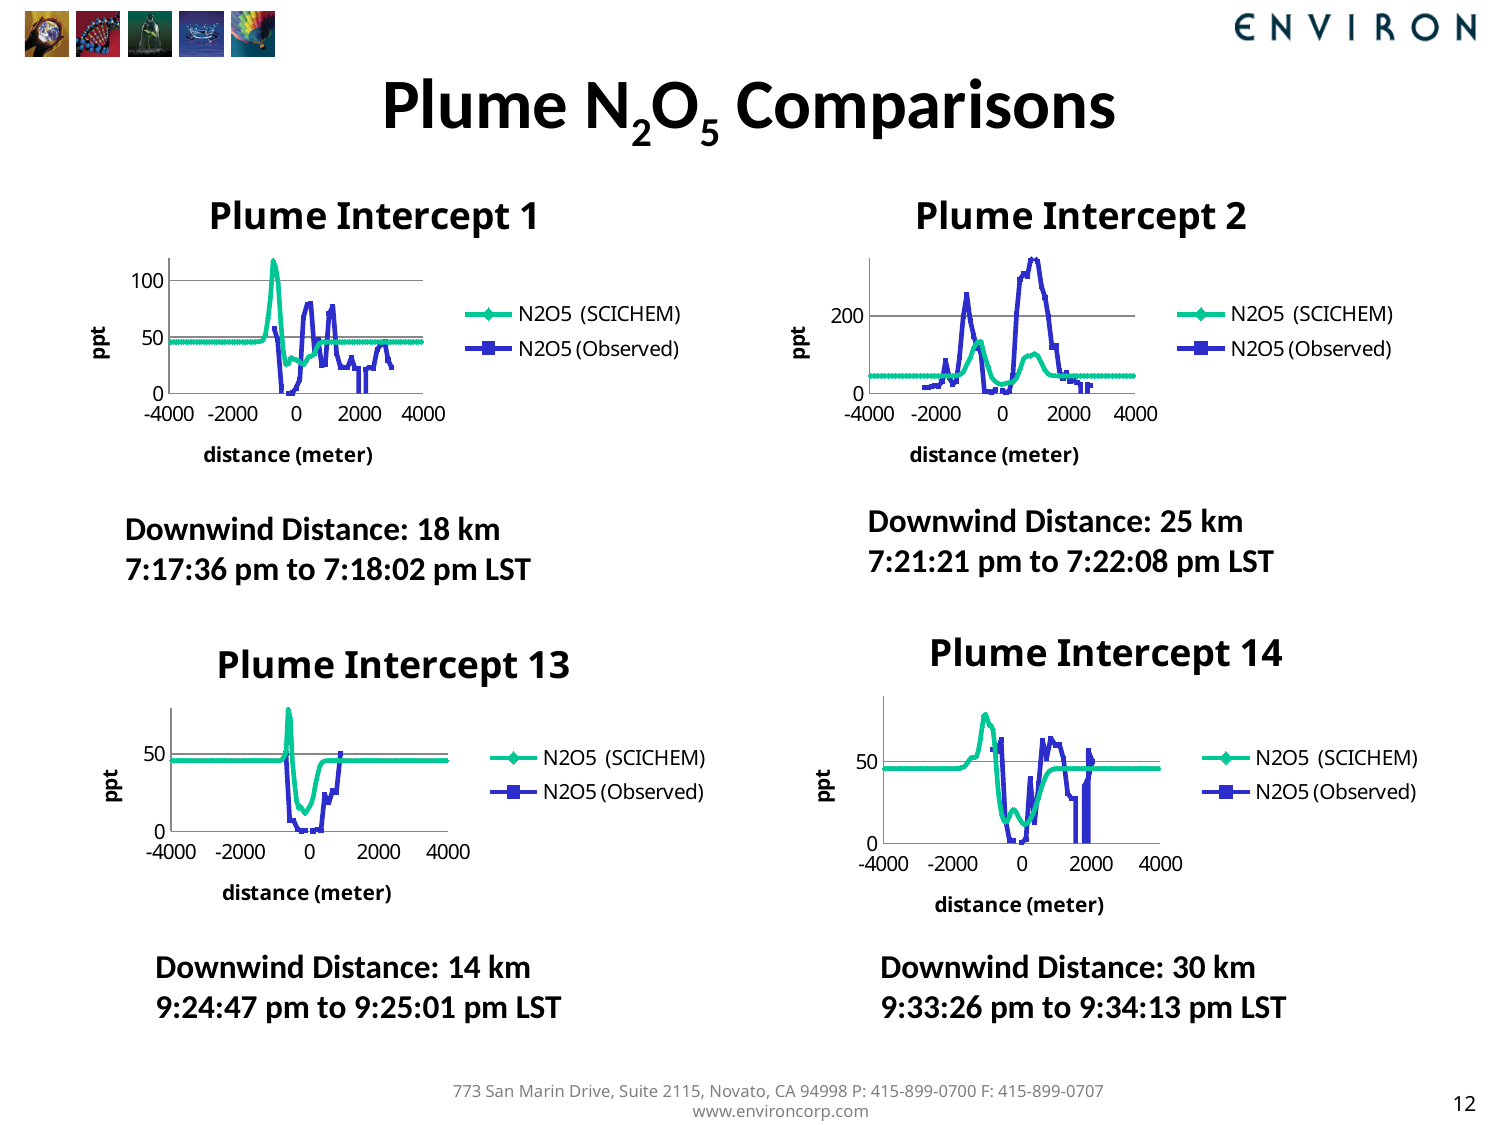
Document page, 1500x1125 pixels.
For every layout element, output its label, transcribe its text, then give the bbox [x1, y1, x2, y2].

chart [774, 599, 1438, 951]
picture [24, 11, 69, 57]
text_box Downwind Distance: 30 km 9:33:26 pm to 9:34:13 pm LST [865, 960, 1303, 1032]
text_box Downwind Distance: 18 km 7:17:36 pm to 7:18:02 pm LST [110, 510, 547, 595]
chart [49, 162, 701, 501]
chart [749, 162, 1413, 501]
picture [128, 11, 172, 57]
title Plume N2O5 Comparisons [24, 57, 1476, 209]
picture [179, 11, 224, 57]
picture [231, 11, 275, 57]
chart [62, 612, 726, 938]
slide_number 12 [1324, 1083, 1492, 1125]
picture [76, 11, 120, 57]
text_box Downwind Distance: 25 km 7:21:21 pm to 7:22:08 pm LST [853, 510, 1290, 587]
picture [1235, 13, 1477, 42]
text_box Downwind Distance: 14 km 9:24:47 pm to 9:25:01 pm LST [140, 946, 578, 1032]
